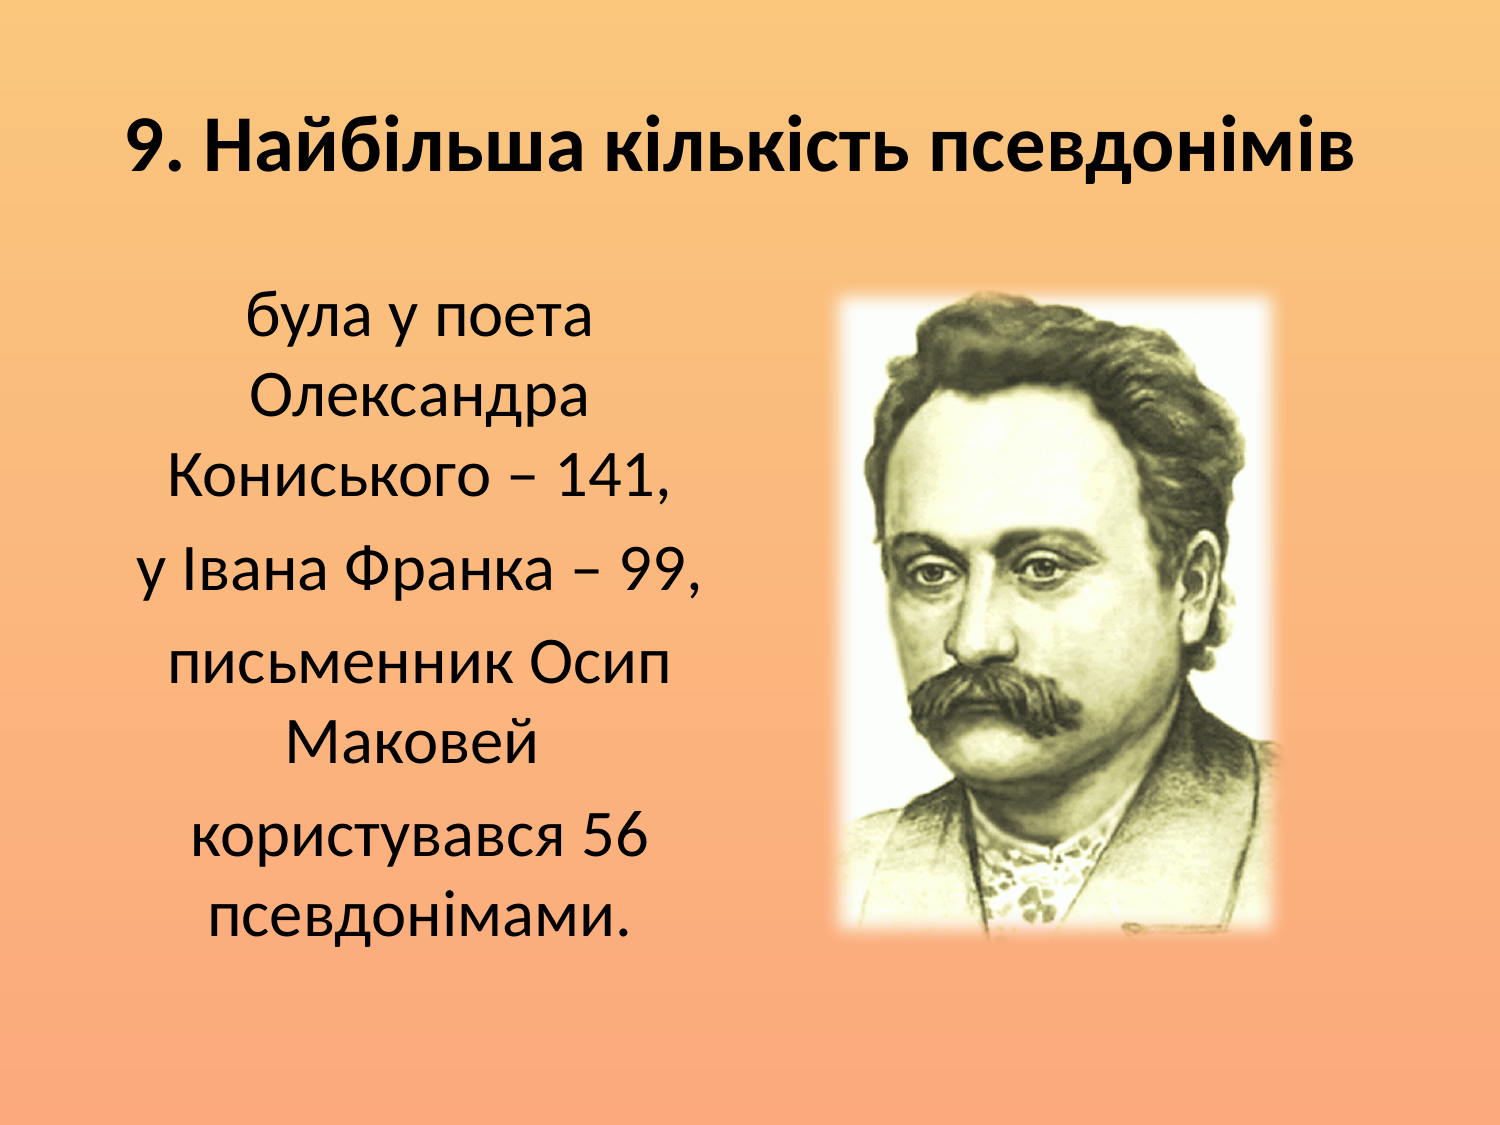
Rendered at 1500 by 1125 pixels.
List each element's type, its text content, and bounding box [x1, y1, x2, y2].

title 9. Найбільша кількість псевдонімів [75, 45, 1425, 233]
picture [820, 278, 1290, 947]
list була у поета Олександра Кониського – 141, у Івана Франка – 99, письменник Осип Маковей користувався 56 псевдонімами. [75, 262, 1425, 1005]
